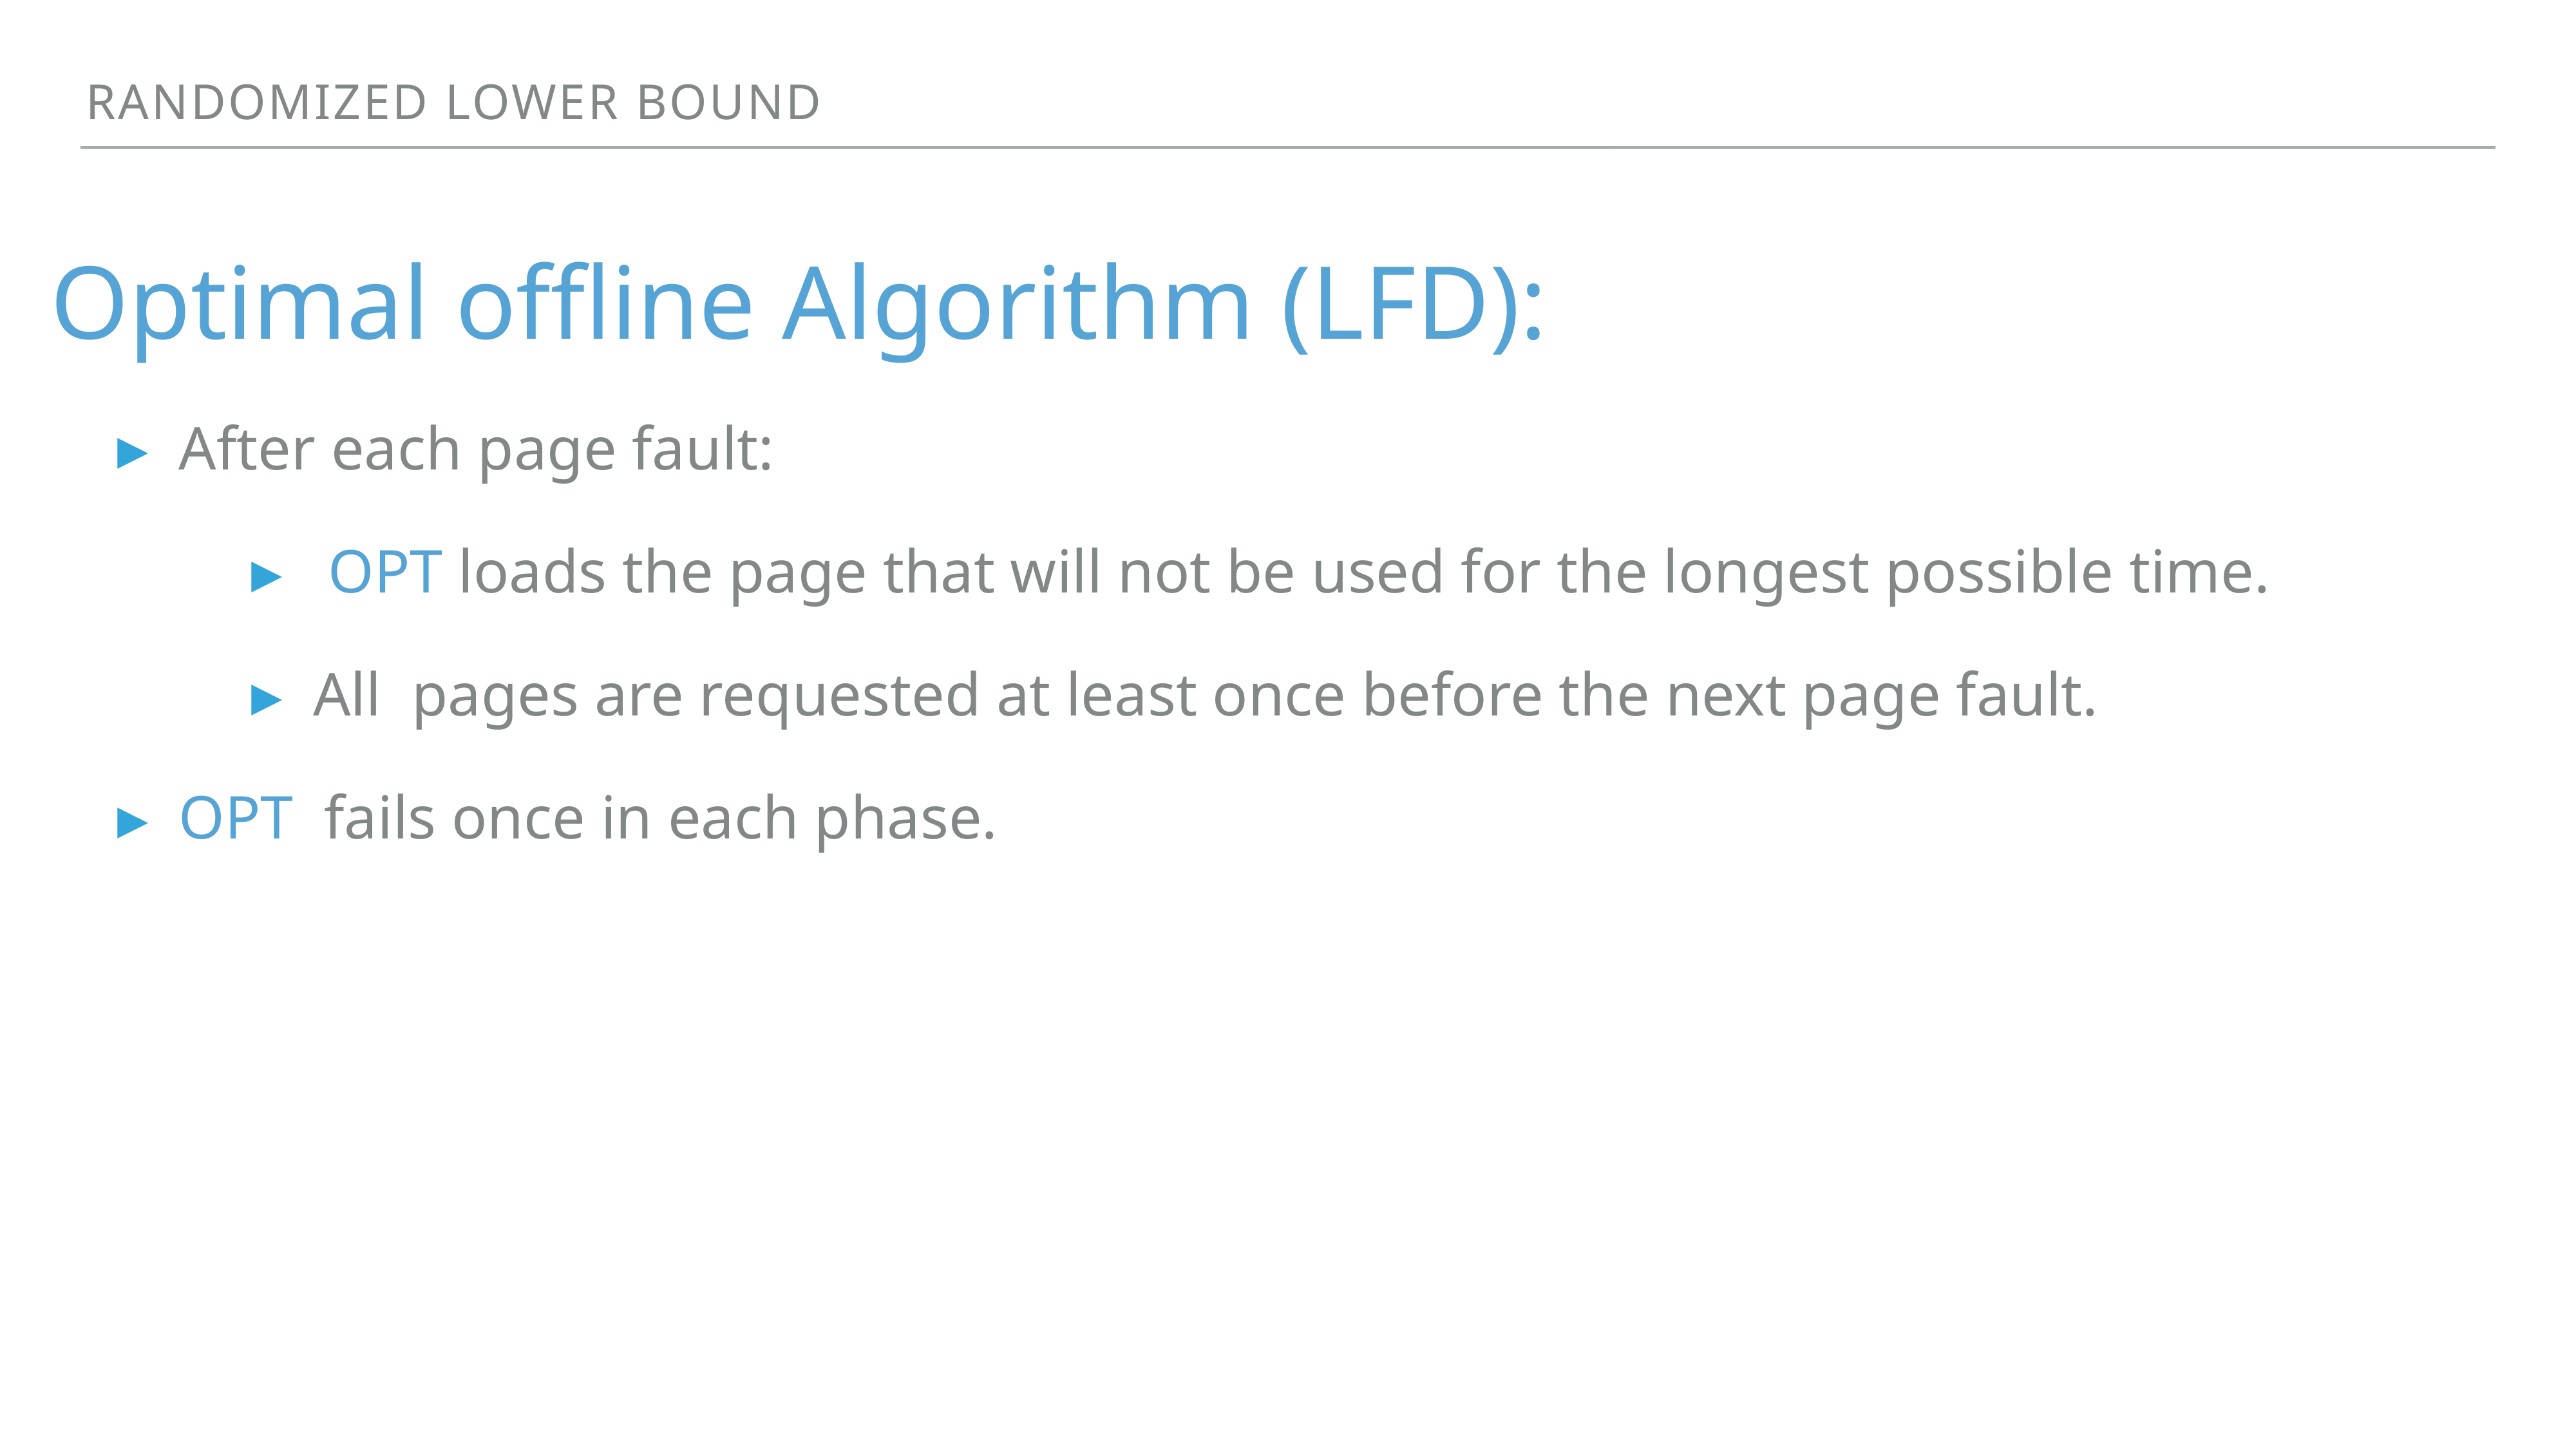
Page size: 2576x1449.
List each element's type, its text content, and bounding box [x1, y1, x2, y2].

list Randomized Lower Bound [80, 66, 2295, 135]
